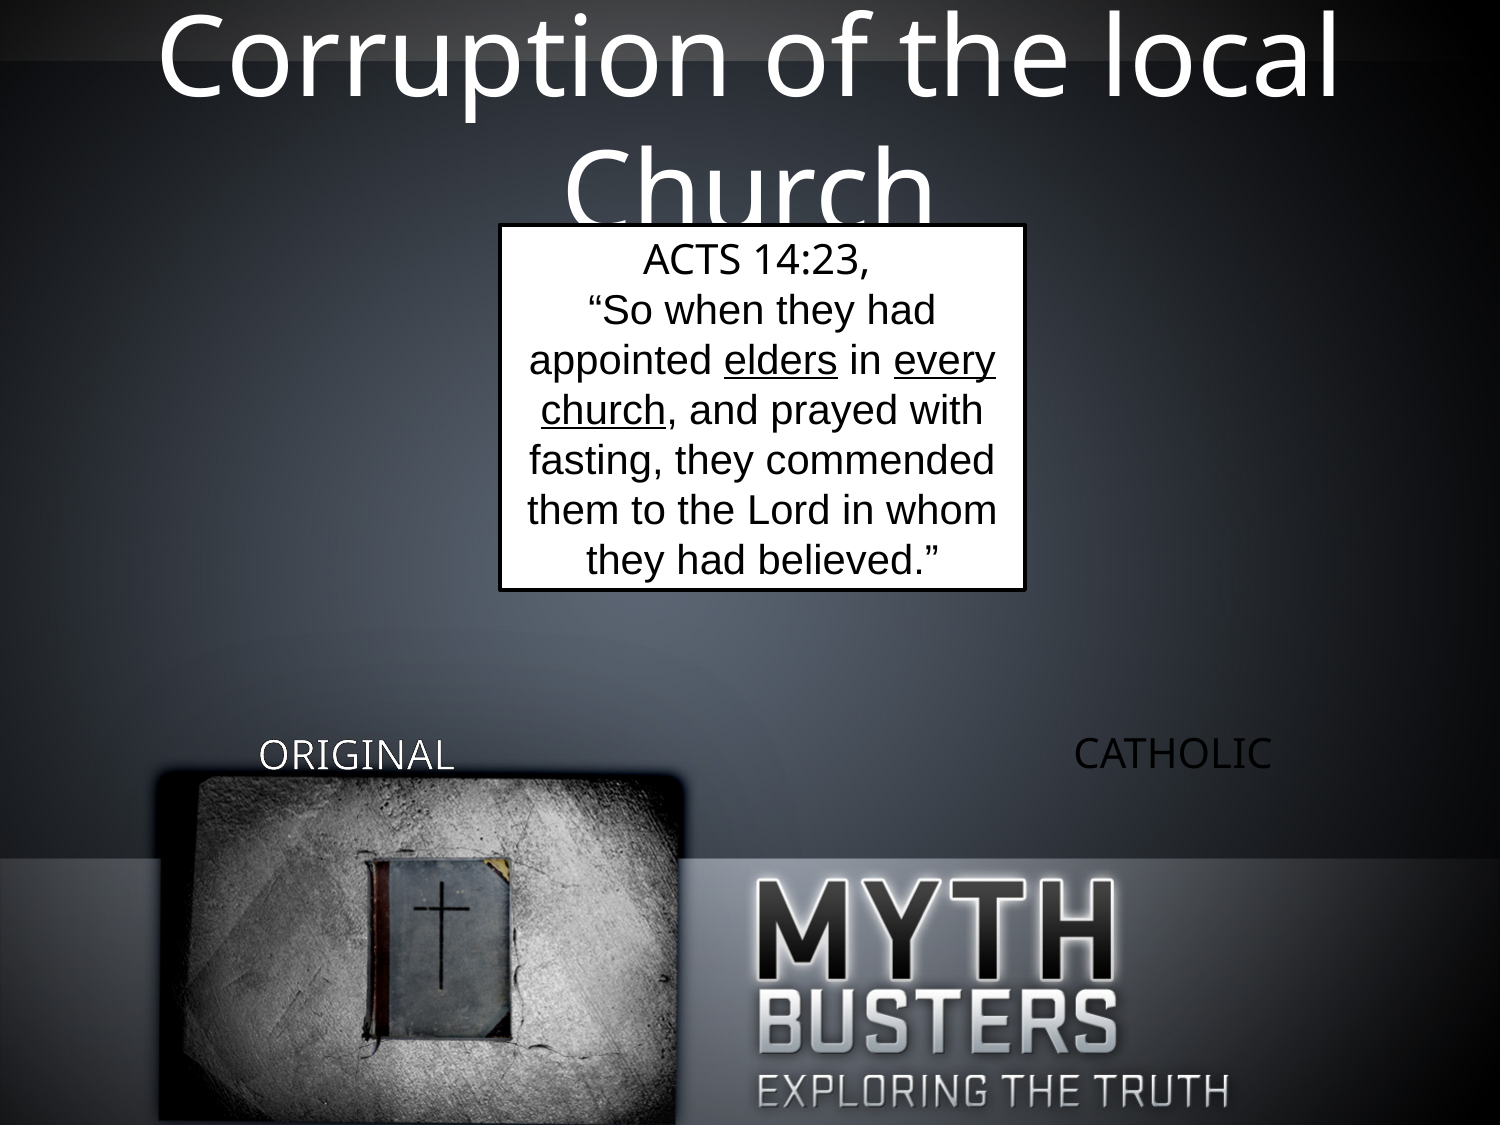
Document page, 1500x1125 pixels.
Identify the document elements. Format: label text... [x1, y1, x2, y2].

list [24, 187, 688, 776]
picture [0, 0, 1500, 1125]
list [824, 187, 1488, 776]
text_box ACTS 14:23, “So when they had appointed elders in every church, and prayed with fasting, they commended them to the Lord in whom they had believed.” [691, 223, 819, 592]
title Corruption of the local Church [75, 24, 1425, 213]
